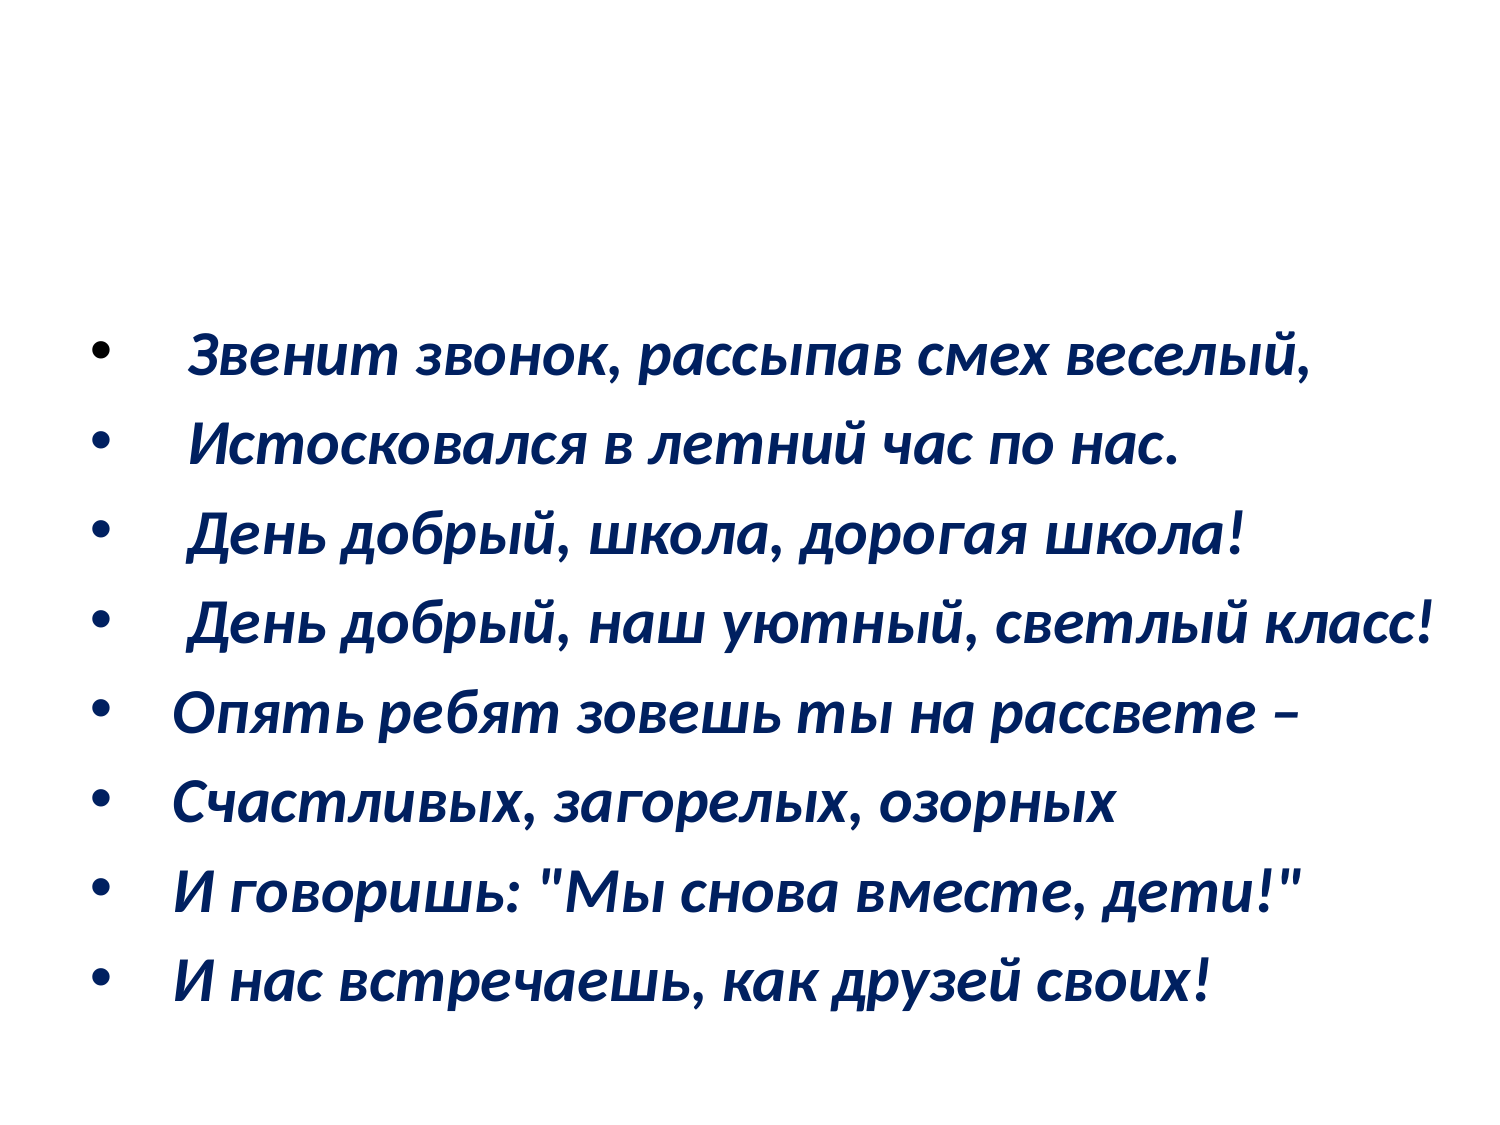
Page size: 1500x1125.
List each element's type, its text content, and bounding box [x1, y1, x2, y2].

text_box Звенит звонок, рассыпав смех веселый, Истосковался в летний час по нас. День добрый, школа, дорогая школа! День добрый, наш уютный, светлый класс! Опять ребят зовешь ты на рассвете – Счастливых, загорелых, озорных И говоришь: "Мы снова вместе, дети!" И нас встречаешь, как друзей своих! [75, 35, 1465, 1102]
